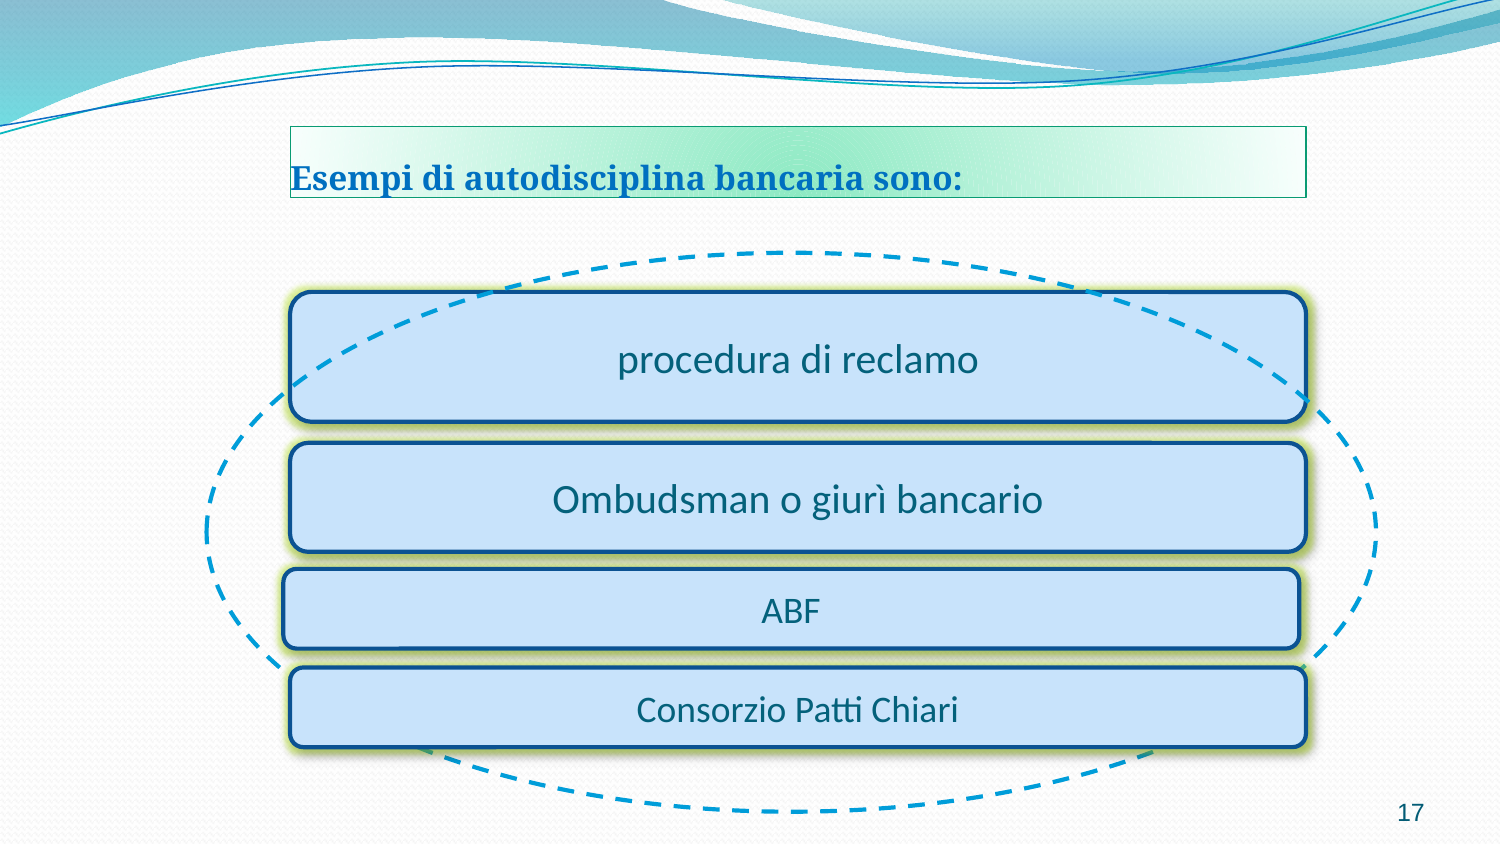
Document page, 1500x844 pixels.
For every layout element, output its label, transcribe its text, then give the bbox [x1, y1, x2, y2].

slide_number 17 [1299, 782, 1425, 827]
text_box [206, 252, 1377, 812]
title Esempi di autodisciplina bancaria sono: [290, 126, 1307, 198]
